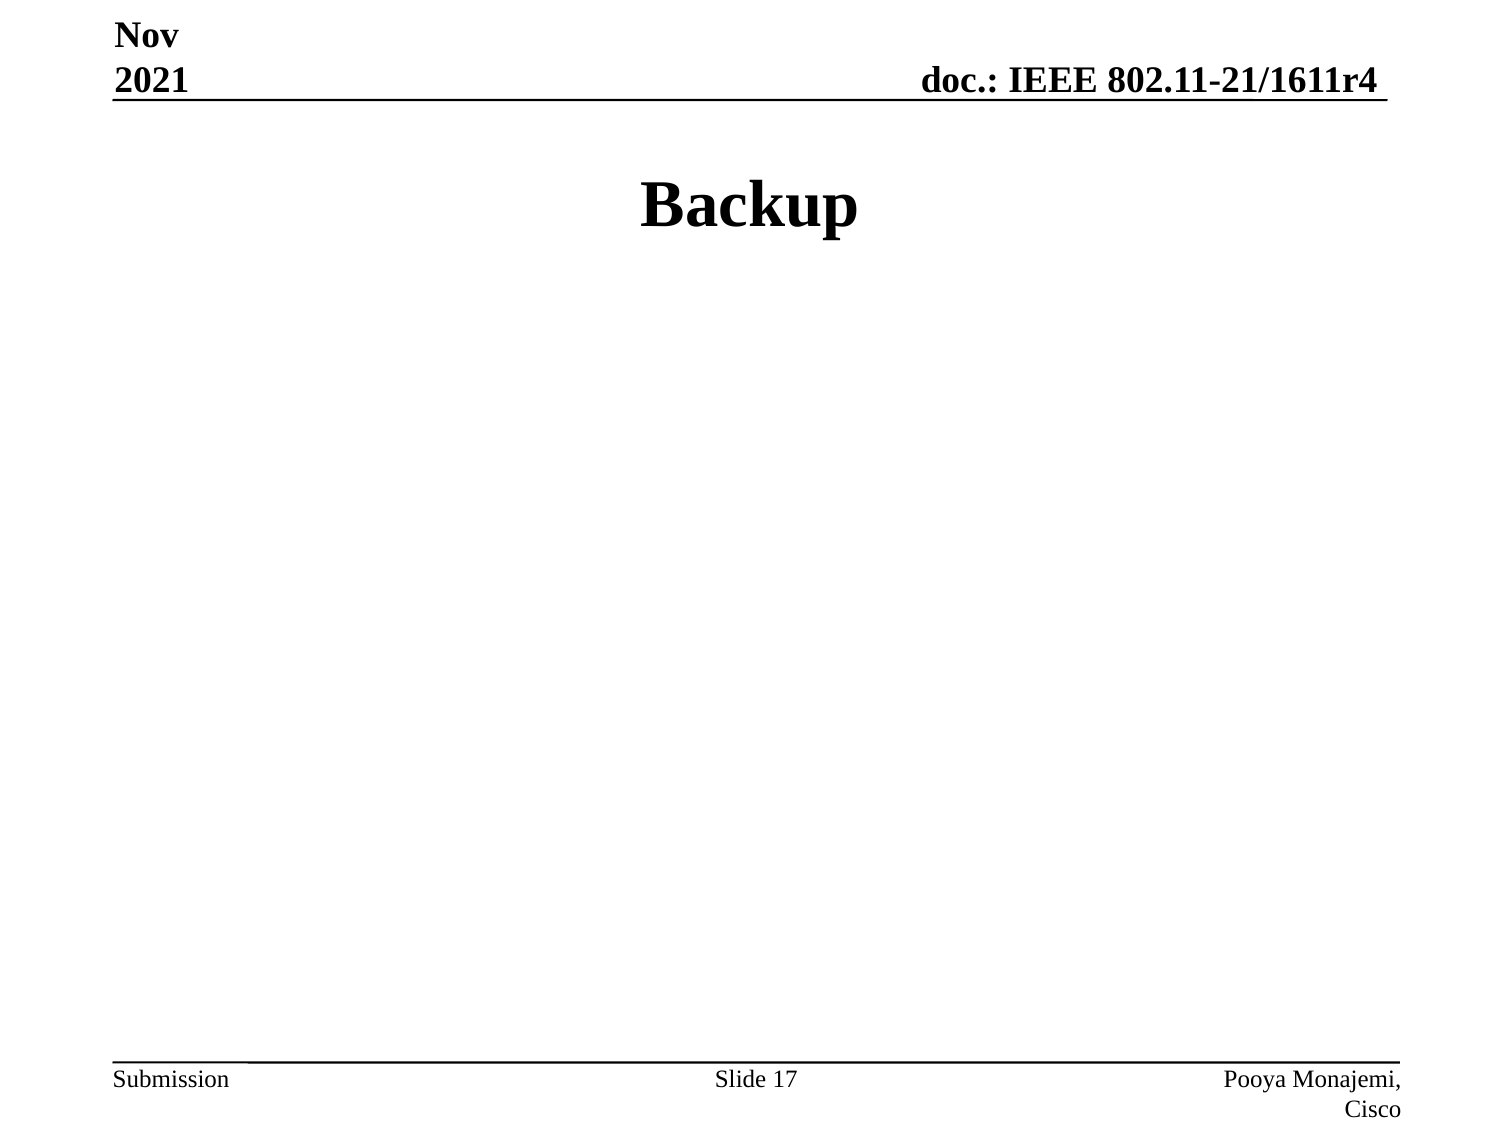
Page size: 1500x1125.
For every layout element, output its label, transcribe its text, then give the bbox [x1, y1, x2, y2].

title Backup [112, 112, 1388, 288]
footer Pooya Monajemi, Cisco [1186, 1061, 1402, 1093]
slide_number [114, 54, 259, 101]
slide_number Slide 17 [712, 1061, 800, 1093]
